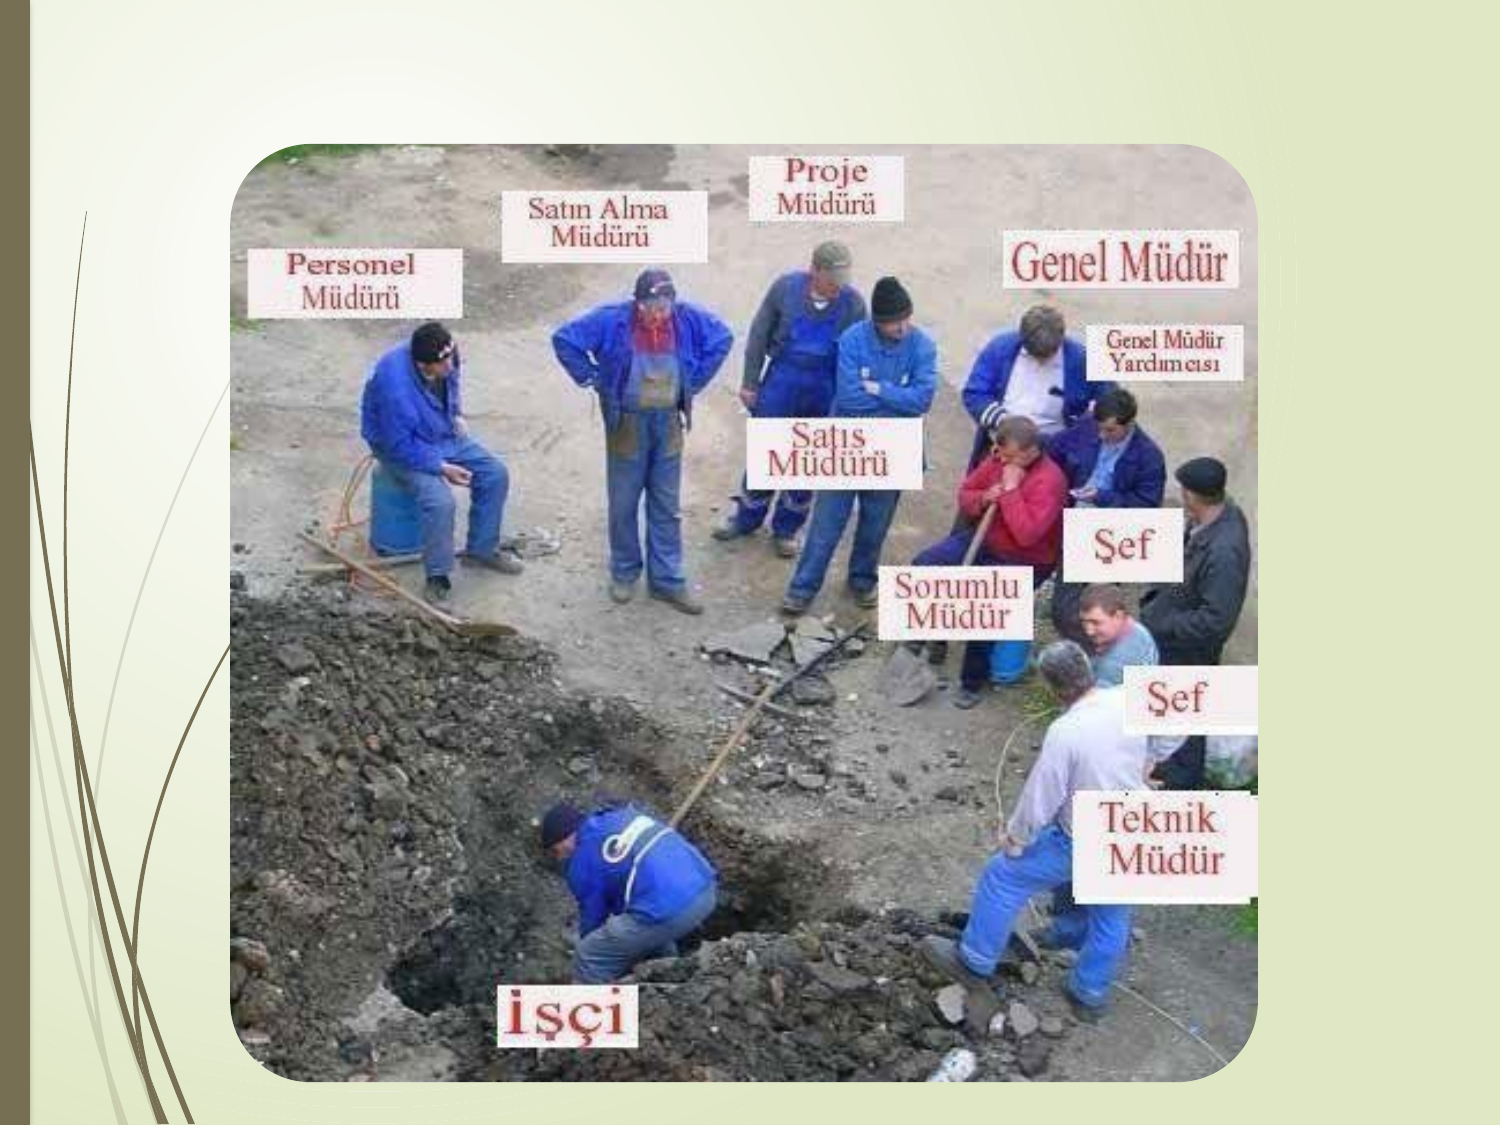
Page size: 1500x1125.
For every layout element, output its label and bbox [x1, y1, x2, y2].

picture [229, 143, 1259, 1083]
